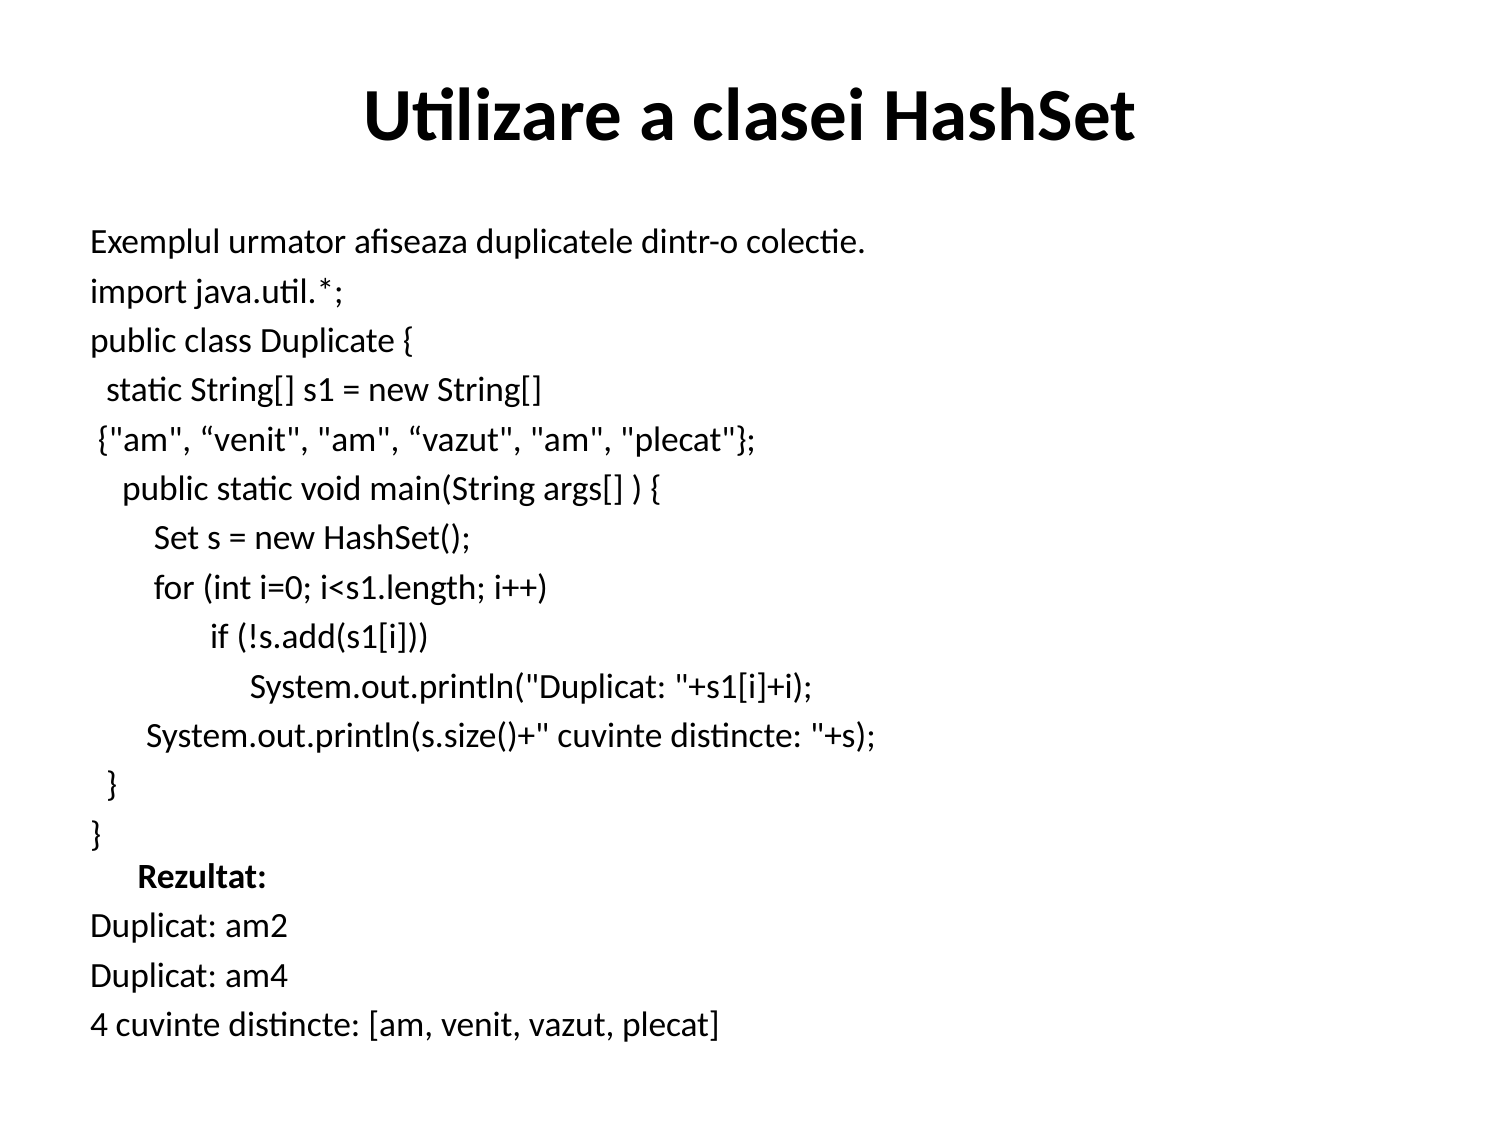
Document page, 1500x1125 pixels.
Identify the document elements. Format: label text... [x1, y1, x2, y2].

title Utilizare a clasei HashSet [75, 45, 1425, 176]
list Exemplul urmator afiseaza duplicatele dintr-o colectie. import java.util.*; public class Duplicate { static String[] s1 = new String[] {"am", “venit", "am", “vazut", "am", "plecat"}; public static void main(String args[] ) { Set s = new HashSet(); for (int i=0; i<s1.length; i++) if (!s.add(s1[i])) System.out.println("Duplicat: "+s1[i]+i); System.out.println(s.size()+" cuvinte distincte: "+s); } } Rezultat: Duplicat: am2 Duplicat: am4 4 cuvinte distincte: [am, venit, vazut, plecat] [75, 210, 1425, 1067]
